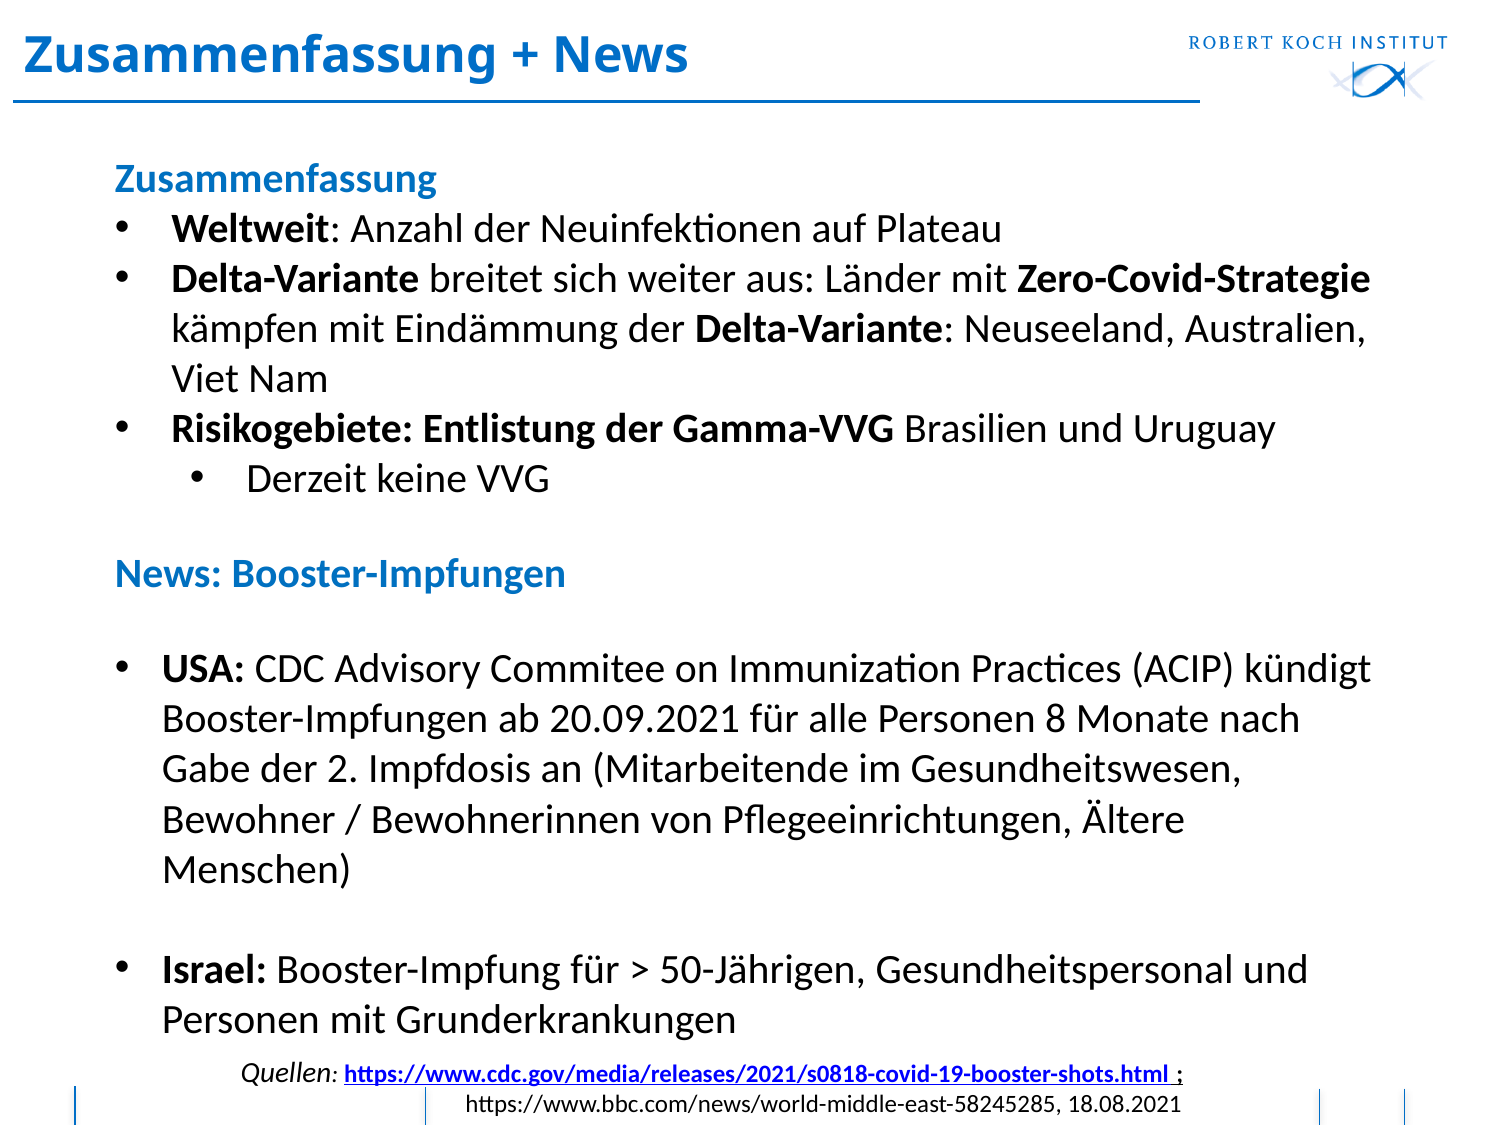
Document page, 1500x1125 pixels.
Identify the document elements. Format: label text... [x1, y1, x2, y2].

picture [1182, 29, 1454, 109]
text_box Zusammenfassung Weltweit: Anzahl der Neuinfektionen auf Plateau Delta-Variante breitet sich weiter aus: Länder mit Zero-Covid-Strategie kämpfen mit Eindämmung der Delta-Variante: Neuseeland, Australien, Viet Nam Risikogebiete: Entlistung der Gamma-VVG Brasilien und Uruguay Derzeit keine VVG News: Booster-Impfungen USA: CDC Advisory Commitee on Immunization Practices (ACIP) kündigt Booster-Impfungen ab 20.09.2021 für alle Personen 8 Monate nach Gabe der 2. Impfdosis an (Mitarbeitende im Gesundheitswesen, Bewohner / Bewohnerinnen von Pflegeeinrichtungen, Ältere Menschen) Israel: Booster-Impfung für > 50-Jährigen, Gesundheitspersonal und Personen mit Grunderkrankungen [100, 143, 1400, 1099]
text_box Quellen: https://www.cdc.gov/media/releases/2021/s0818-covid-19-booster-shots.html ; https://www.bbc.com/news/world-middle-east-58245285, 18.08.2021 [0, 1045, 1198, 1125]
title Zusammenfassung + News [24, 21, 1353, 83]
